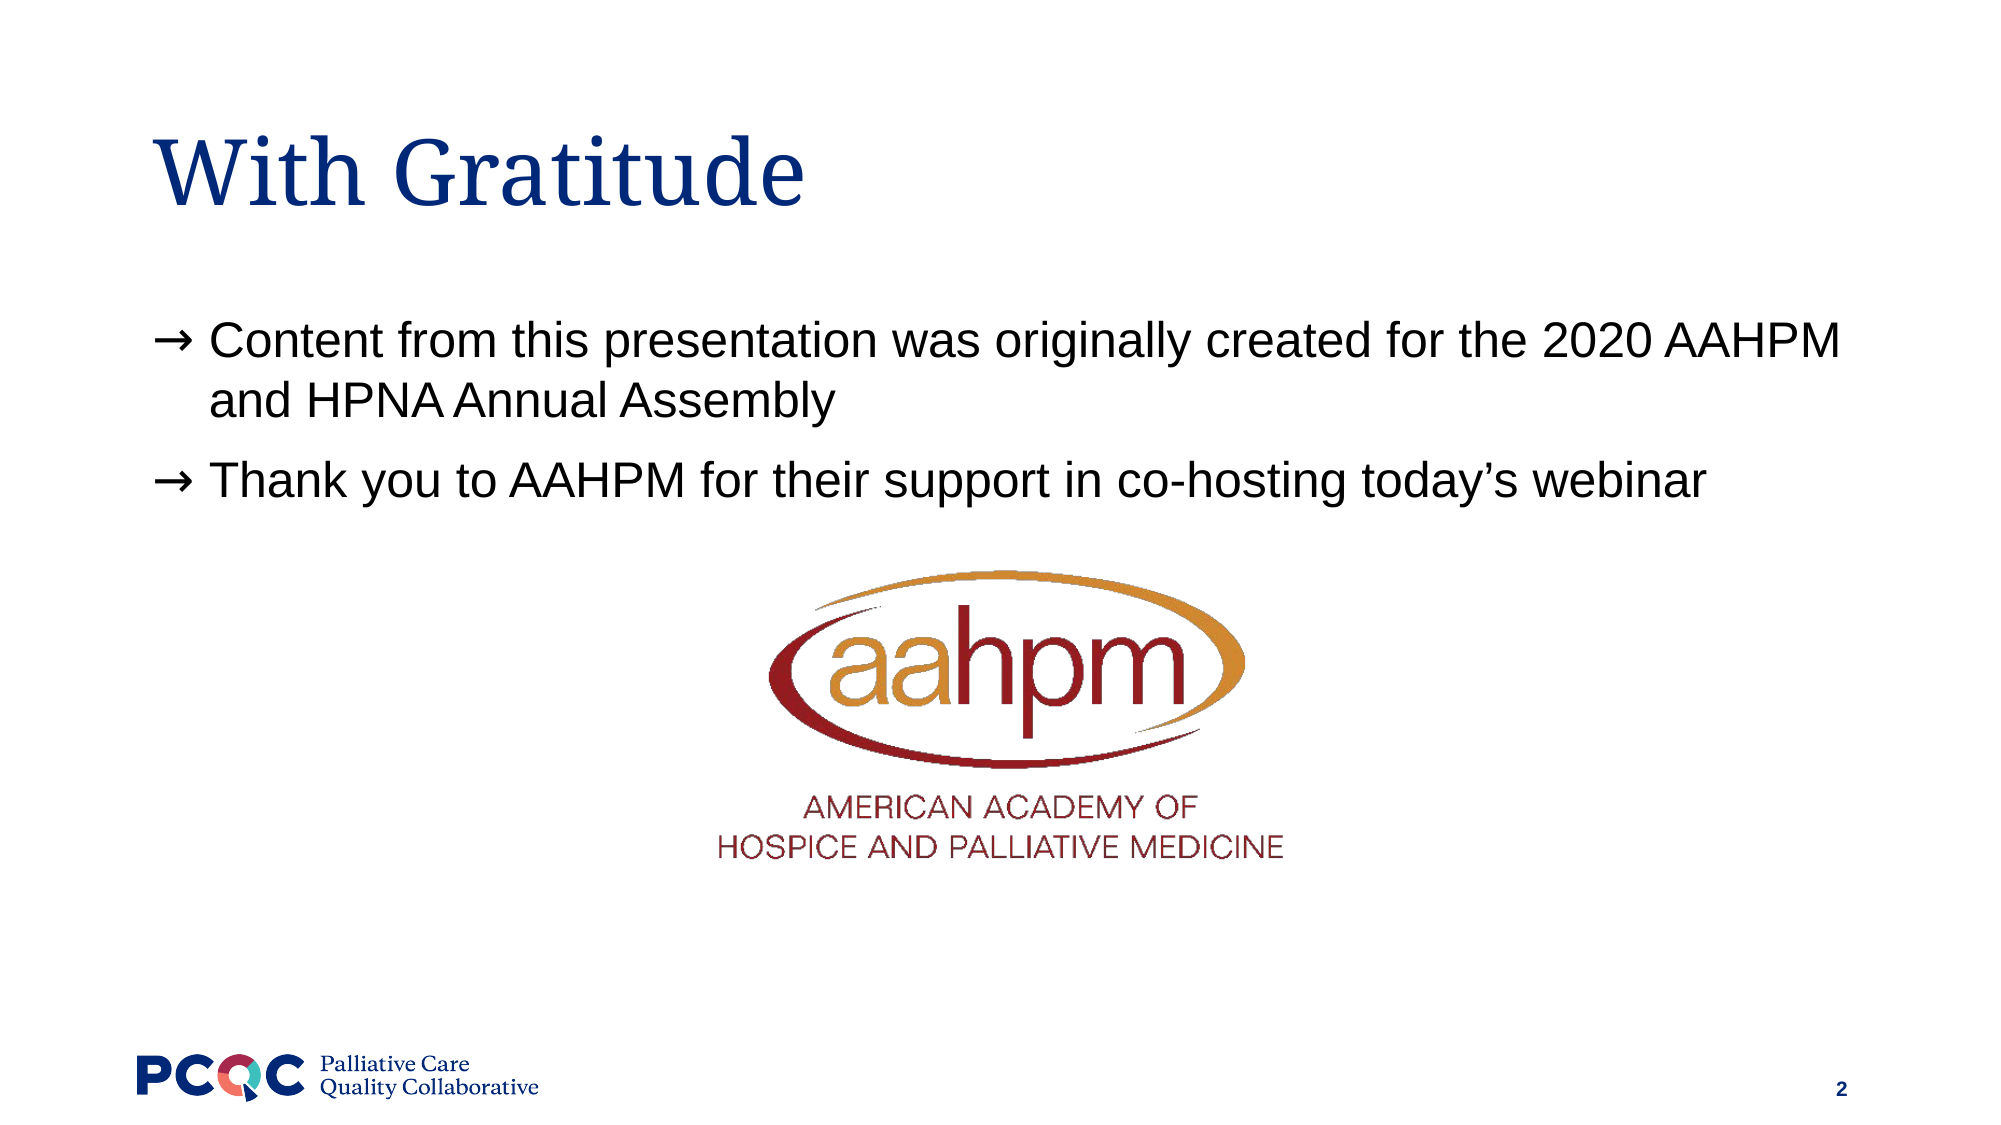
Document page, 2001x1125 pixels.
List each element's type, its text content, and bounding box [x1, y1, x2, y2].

list Content from this presentation was originally created for the 2020 AAHPM and HPNA Annual Assembly Thank you to AAHPM for their support in co-hosting today’s webinar [137, 299, 1863, 1014]
slide_number 2 [1412, 1058, 1863, 1118]
title With Gratitude [137, 59, 1863, 278]
picture [137, 1054, 539, 1102]
picture [700, 562, 1300, 871]
